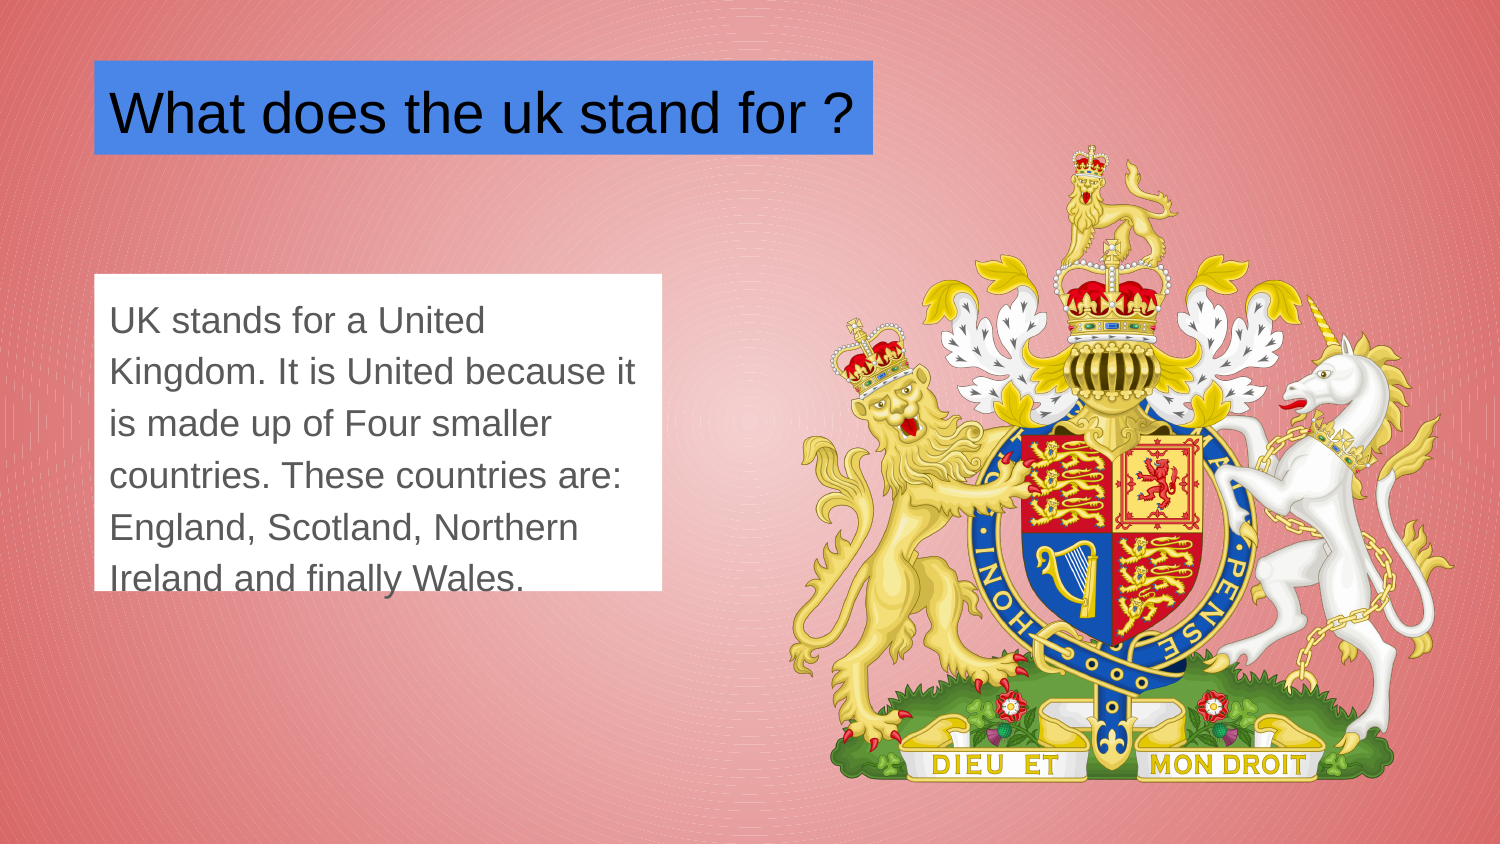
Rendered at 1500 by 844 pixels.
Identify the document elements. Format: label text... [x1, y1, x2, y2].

list UK stands for a United Kingdom. It is United because it is made up of Four smaller countries. These countries are: England, Scotland, Northern Ireland and finally Wales. [94, 273, 663, 592]
title What does the uk stand for ? [94, 60, 873, 155]
picture [767, 129, 1458, 797]
